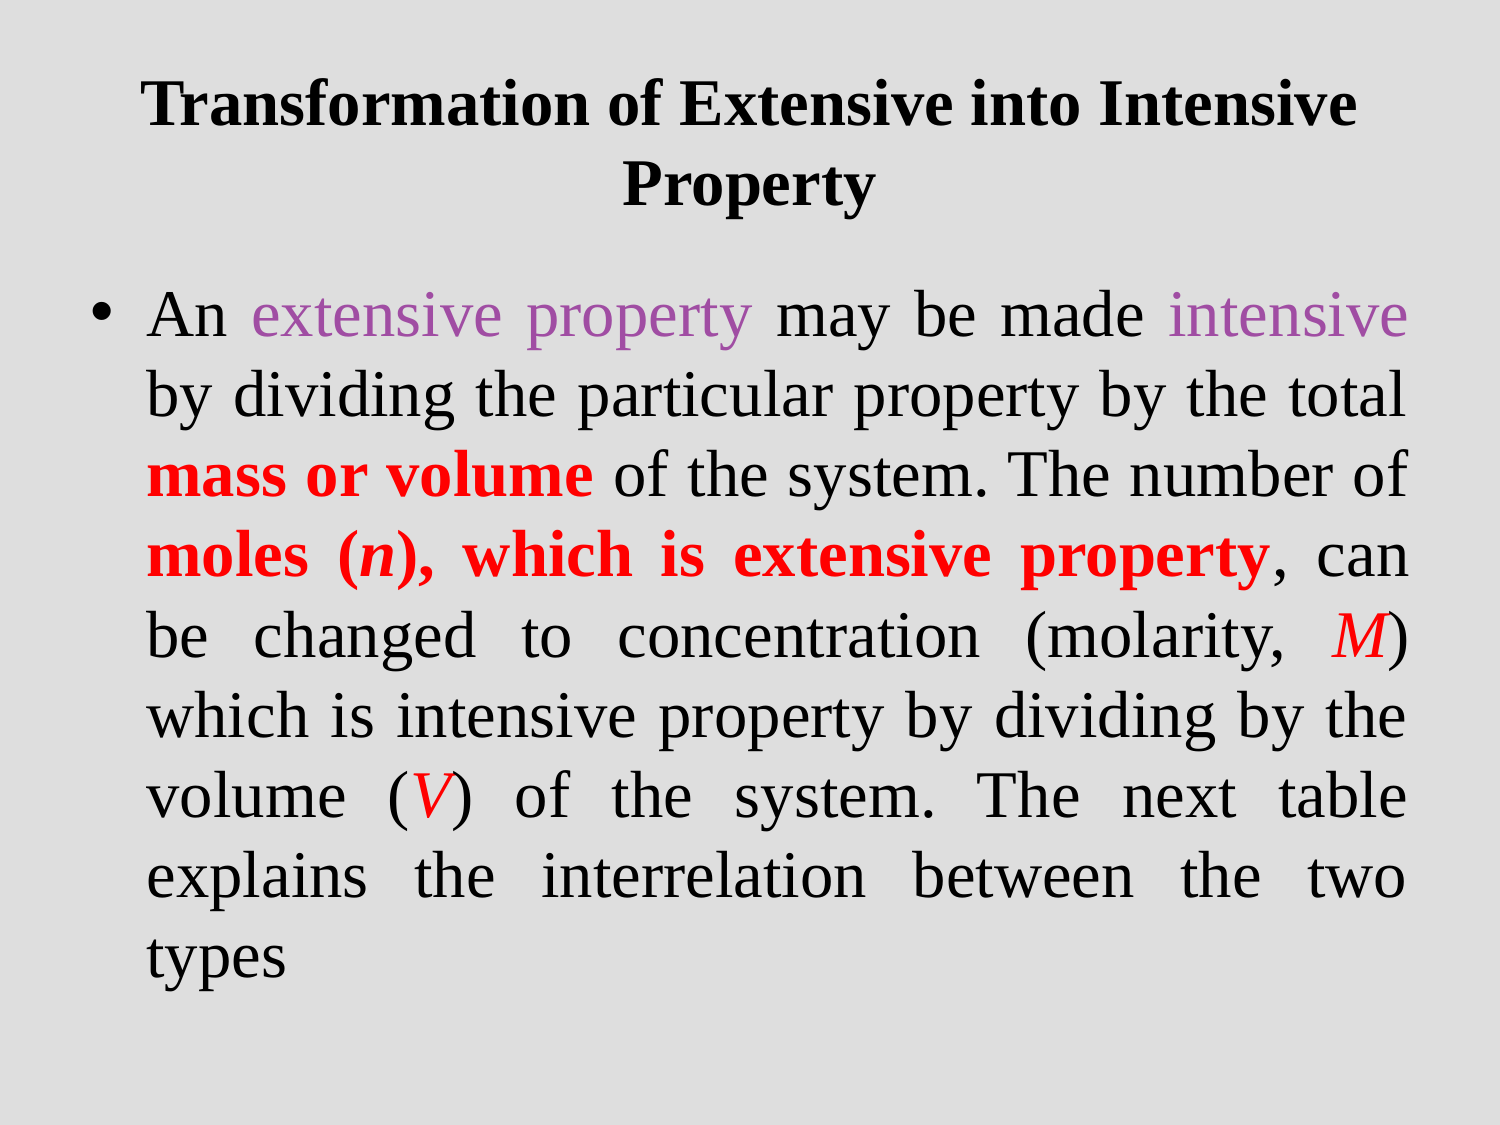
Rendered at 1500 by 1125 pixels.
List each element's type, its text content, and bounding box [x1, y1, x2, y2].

list An extensive property may be made intensive by dividing the particular property by the total mass or volume of the system. The number of moles (n), which is extensive property, can be changed to concentration (molarity, M) which is intensive property by dividing by the volume (V) of the system. The next table explains the interrelation between the two types [75, 262, 1425, 1005]
title Transformation of Extensive into Intensive Property [75, 45, 1425, 233]
